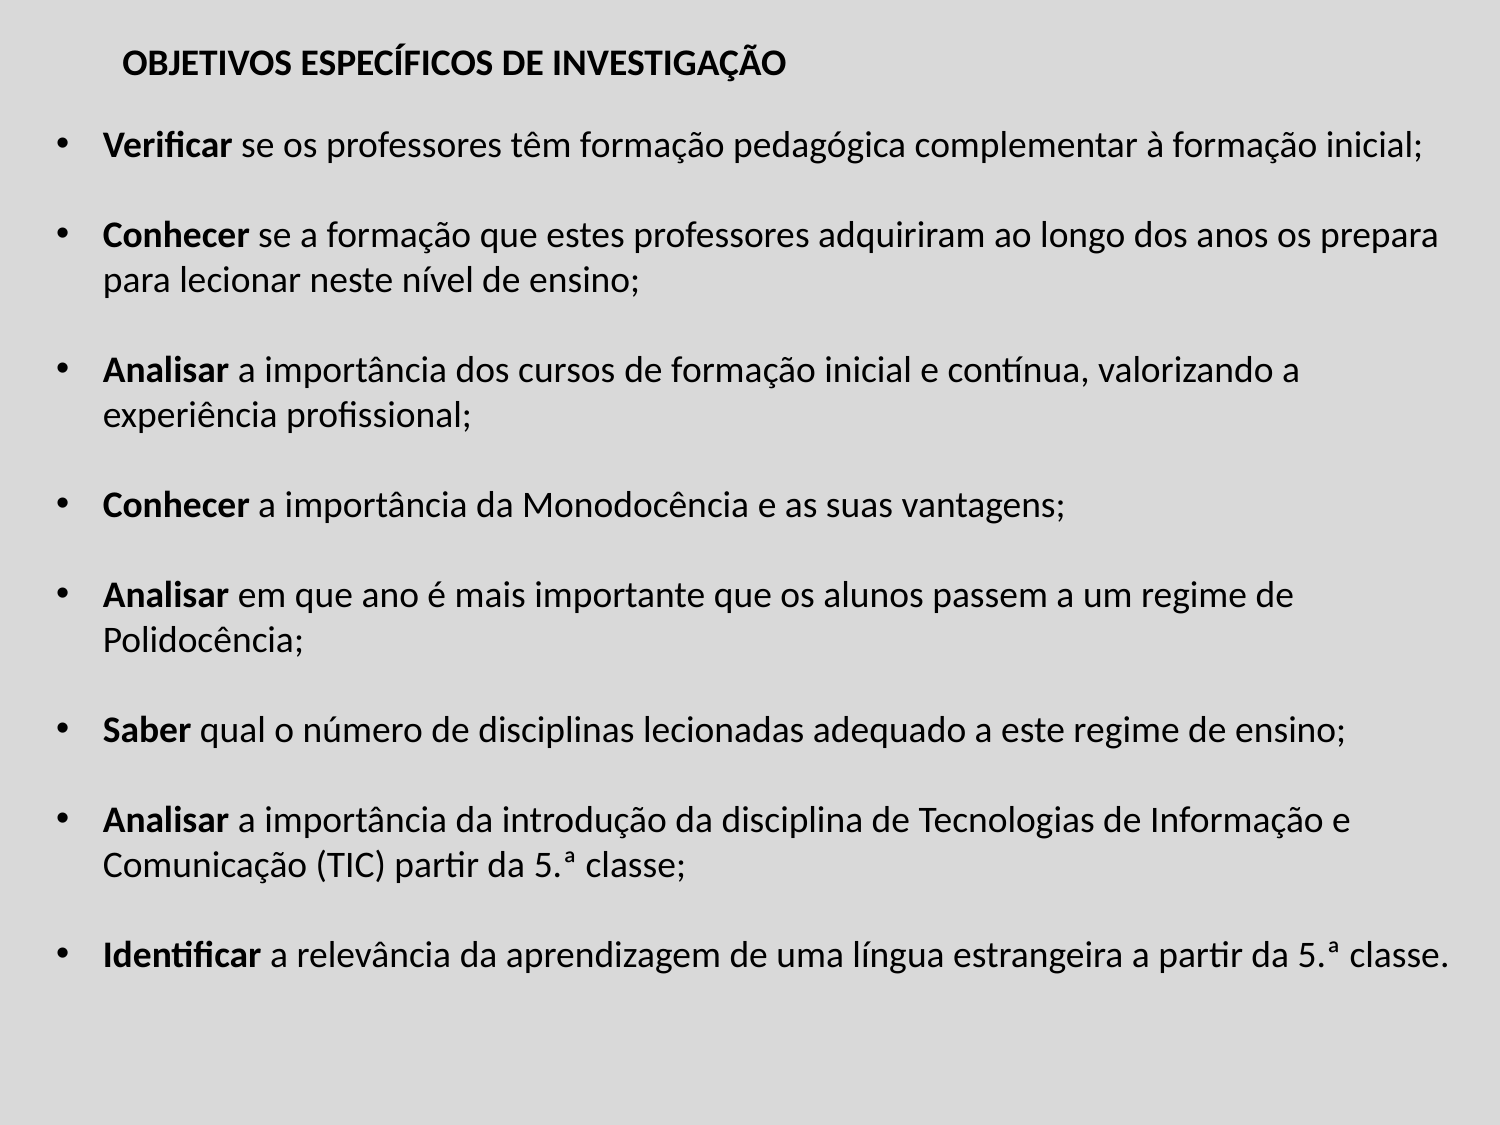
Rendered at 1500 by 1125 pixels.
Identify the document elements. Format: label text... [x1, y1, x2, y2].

text_box Verificar se os professores têm formação pedagógica complementar à formação inicial; Conhecer se a formação que estes professores adquiriram ao longo dos anos os prepara para lecionar neste nível de ensino; Analisar a importância dos cursos de formação inicial e contínua, valorizando a experiência profissional; Conhecer a importância da Monodocência e as suas vantagens; Analisar em que ano é mais importante que os alunos passem a um regime de Polidocência; Saber qual o número de disciplinas lecionadas adequado a este regime de ensino; Analisar a importância da introdução da disciplina de Tecnologias de Informação e Comunicação (TIC) partir da 5.ª classe; Identificar a relevância da aprendizagem de uma língua estrangeira a partir da 5.ª classe. [41, 112, 1467, 982]
text_box Objetivos Específicos de Investigação [17, 30, 892, 106]
